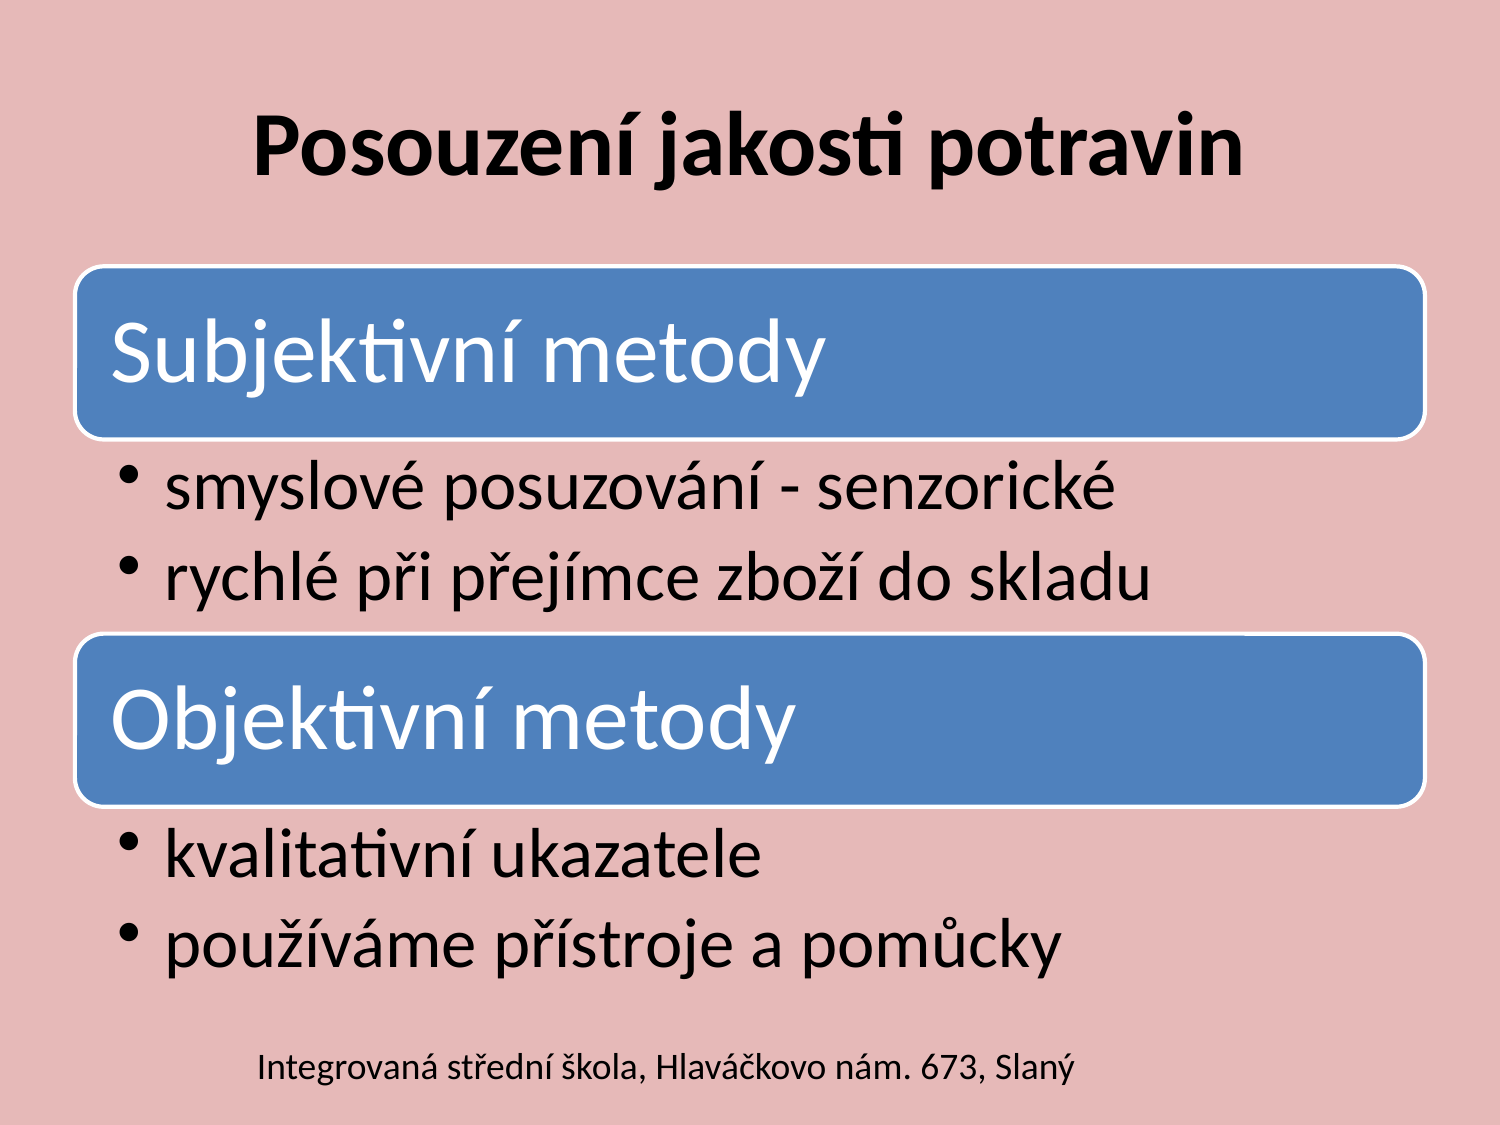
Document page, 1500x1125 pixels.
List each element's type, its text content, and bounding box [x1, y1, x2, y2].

text_box Integrovaná střední škola, Hlaváčkovo nám. 673, Slaný [242, 1034, 1353, 1095]
title Posouzení jakosti potravin [75, 45, 1425, 233]
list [74, 262, 1426, 1006]
